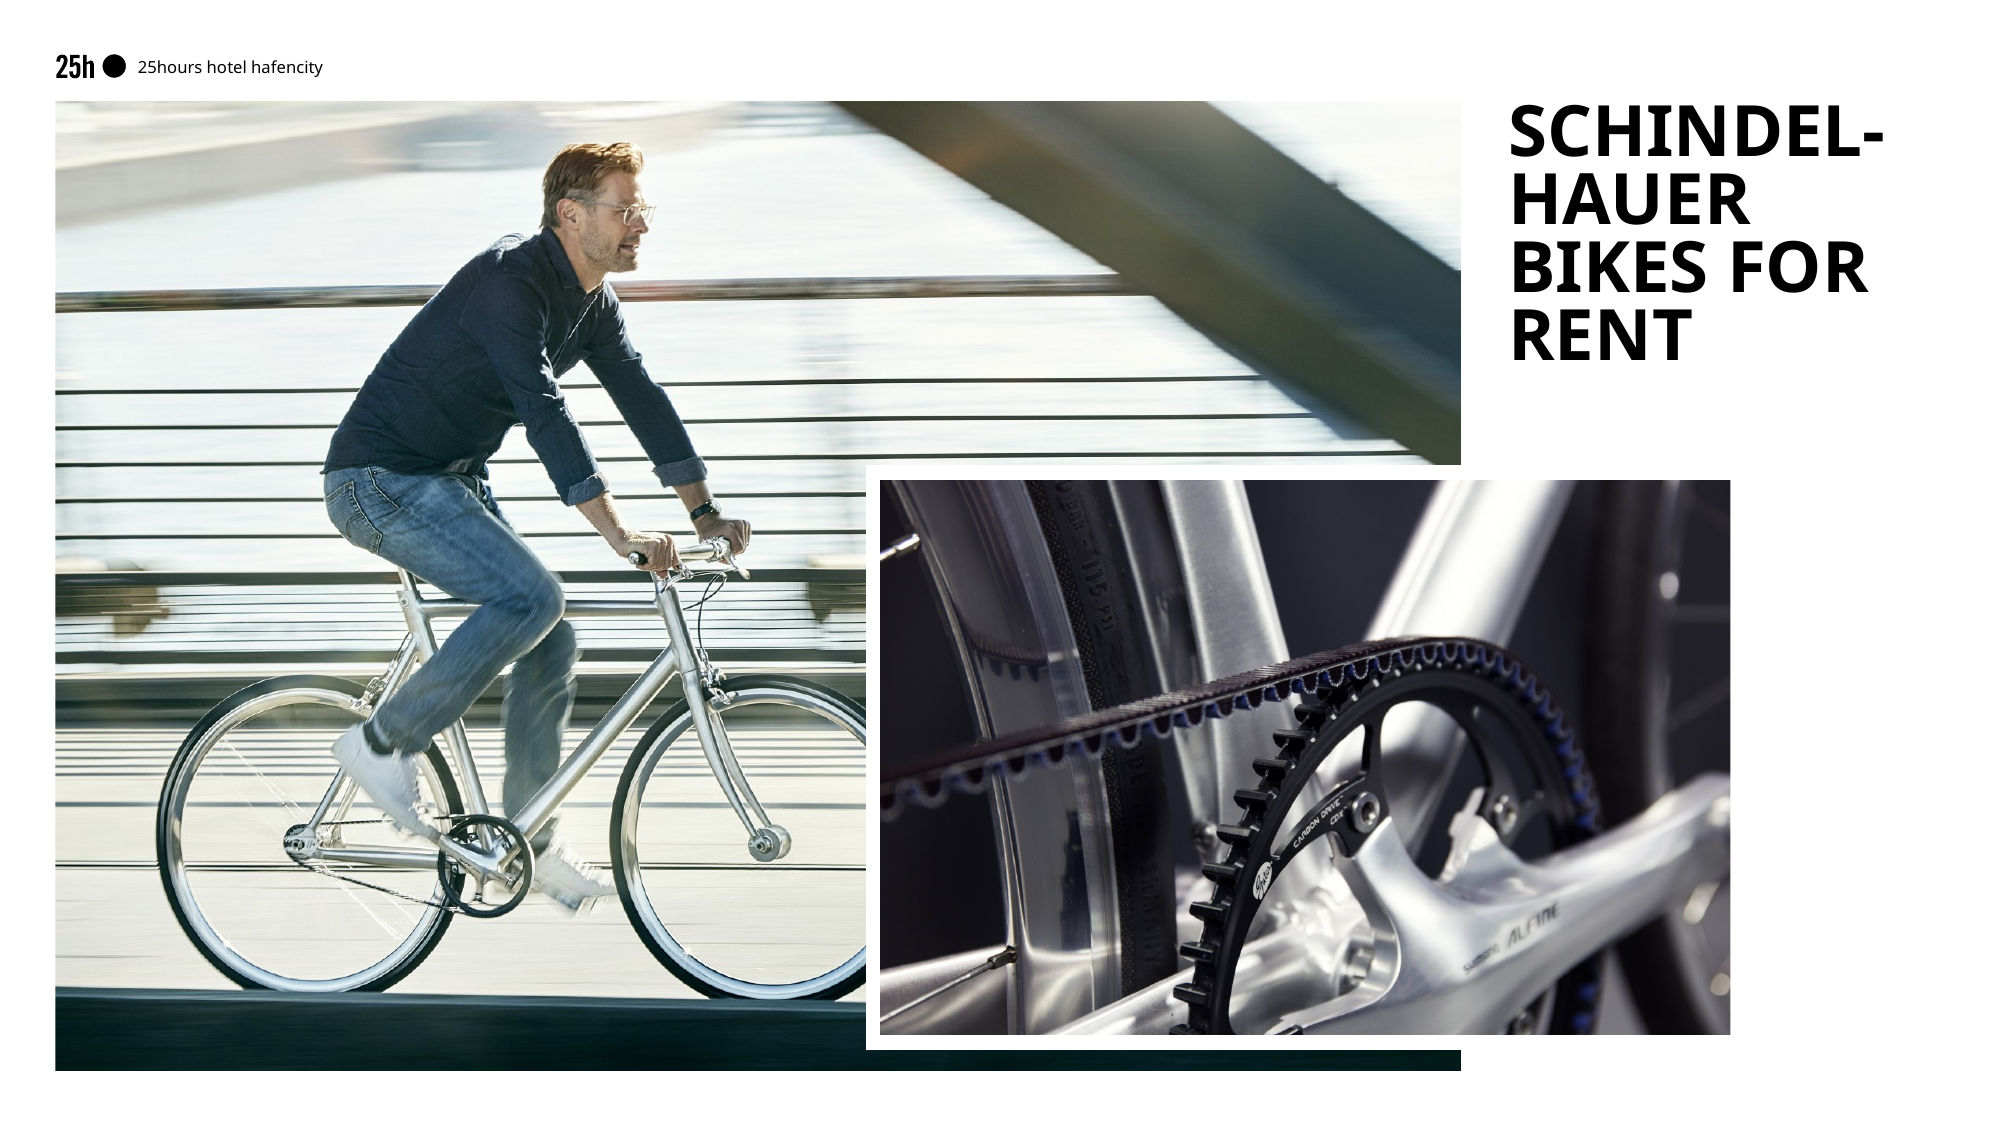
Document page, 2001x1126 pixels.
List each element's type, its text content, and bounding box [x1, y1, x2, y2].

picture [55, 101, 1731, 1071]
text_box [98, 50, 131, 82]
title Schindel-hauer Bikes for rent [1508, 101, 1946, 469]
text_box 25hours hotel hafencity [136, 53, 589, 80]
